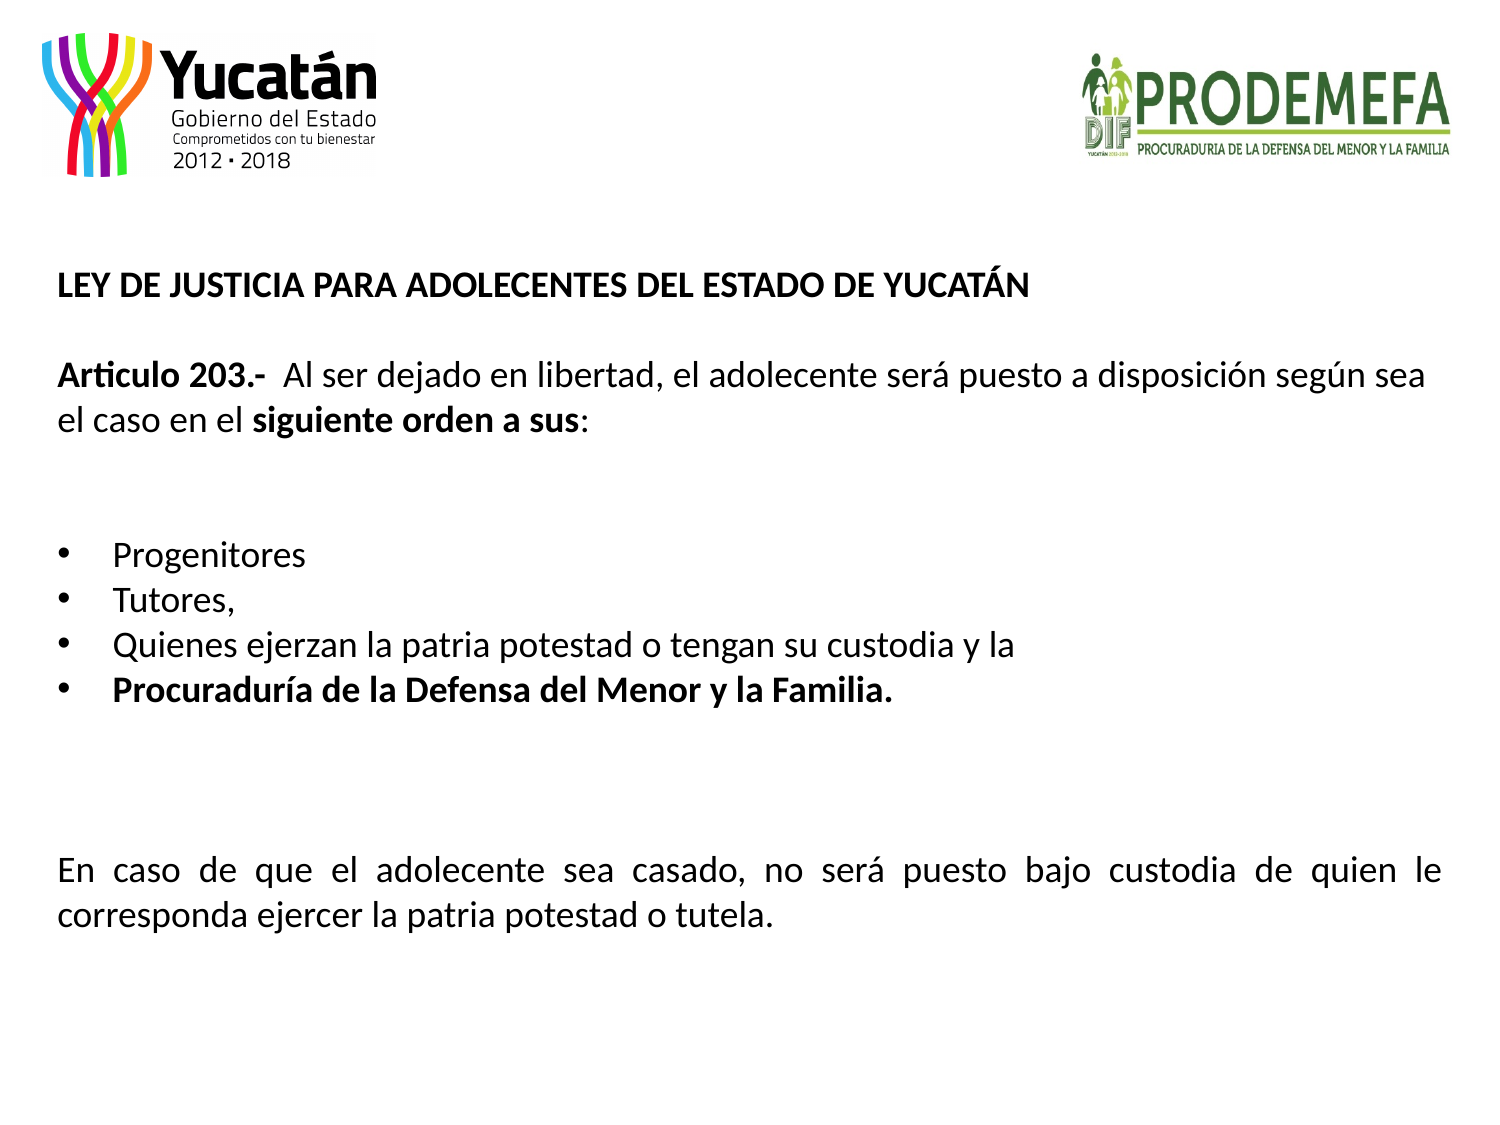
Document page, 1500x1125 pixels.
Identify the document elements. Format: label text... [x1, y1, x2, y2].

picture [1068, 31, 1483, 175]
picture [42, 33, 376, 177]
text_box LEY DE JUSTICIA PARA ADOLECENTES DEL ESTADO DE YUCATÁN Articulo 203.- Al ser dejado en libertad, el adolecente será puesto a disposición según sea el caso en el siguiente orden a sus: Progenitores Tutores, Quienes ejerzan la patria potestad o tengan su custodia y la Procuraduría de la Defensa del Menor y la Familia. En caso de que el adolecente sea casado, no será puesto bajo custodia de quien le corresponda ejercer la patria potestad o tutela. [42, 208, 1459, 988]
